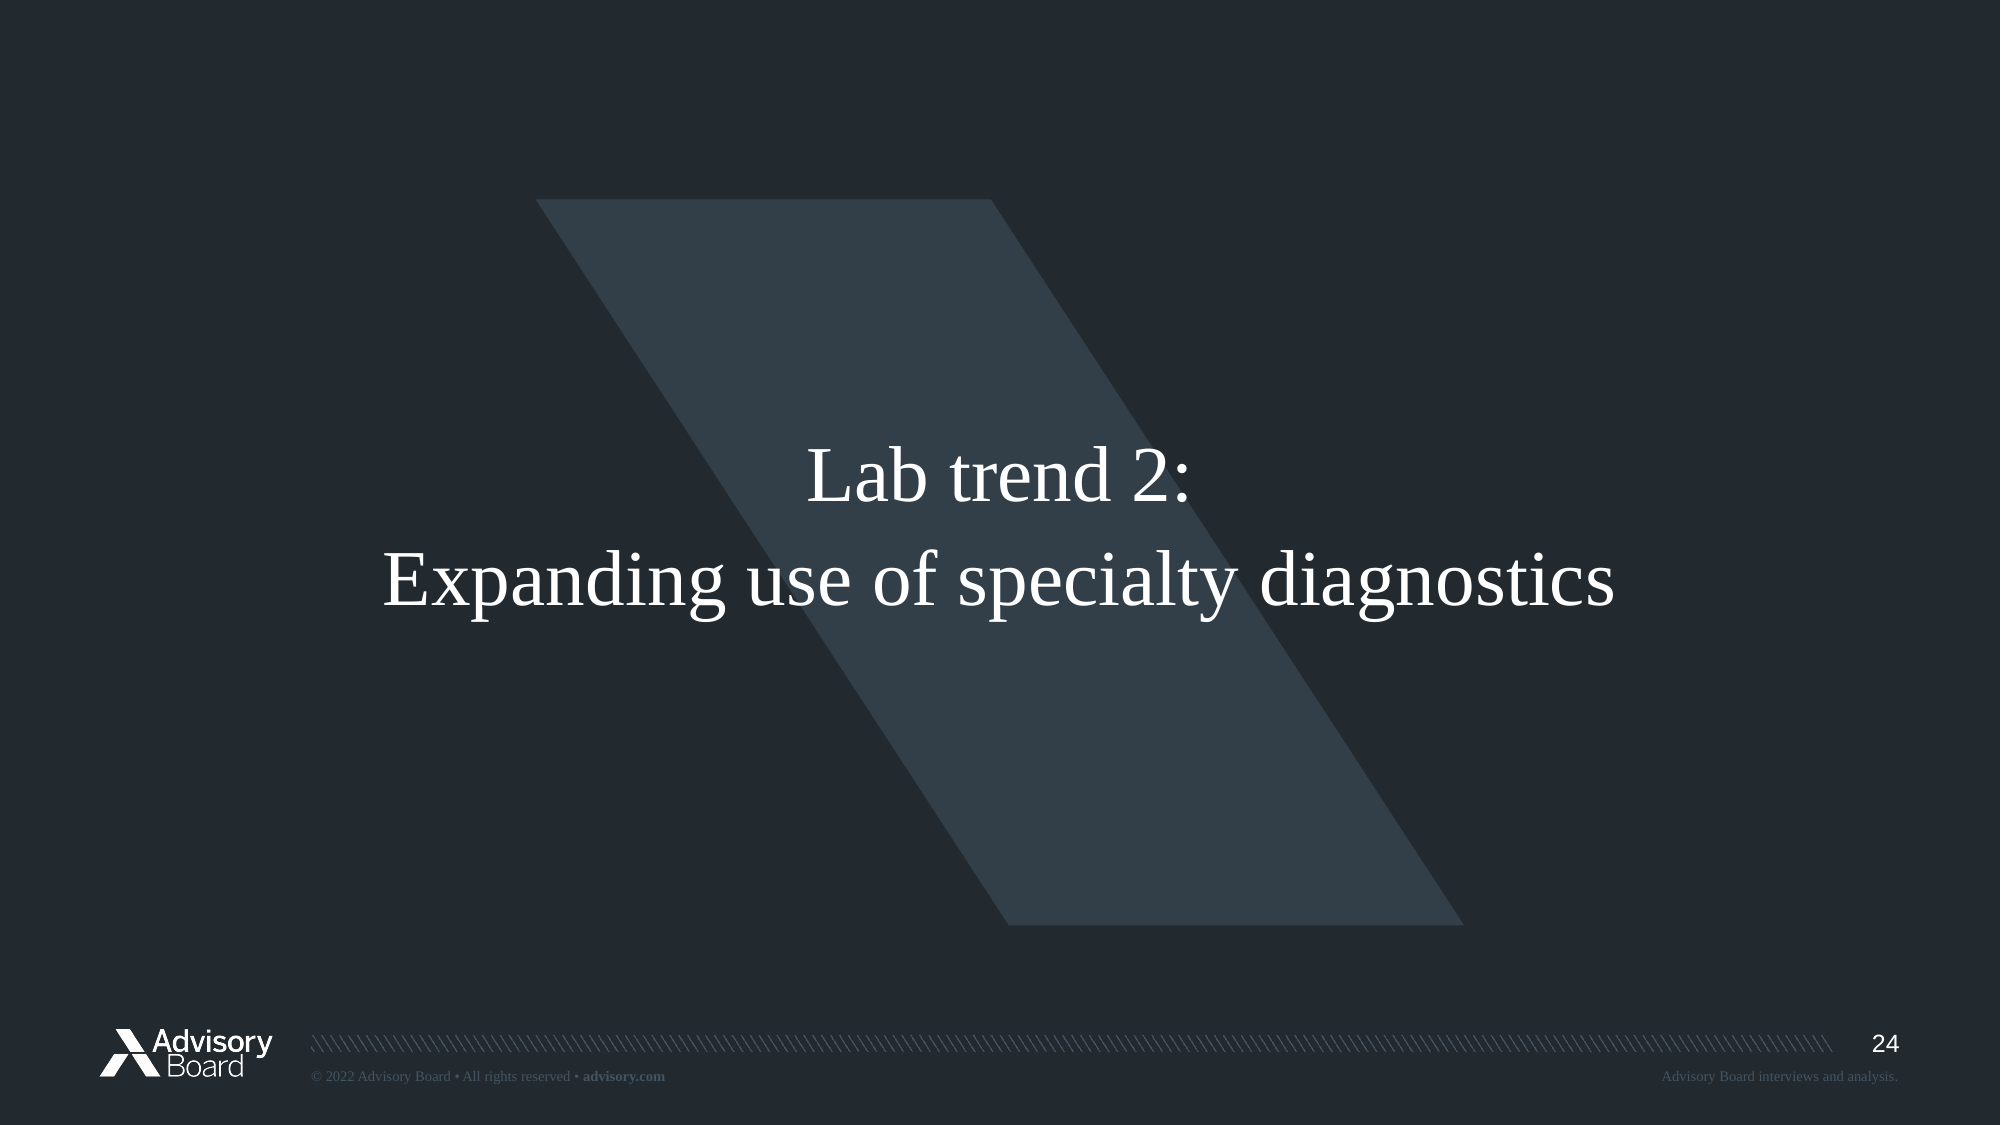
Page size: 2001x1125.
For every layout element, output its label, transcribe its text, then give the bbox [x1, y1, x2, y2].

picture [311, 1035, 1834, 1052]
picture [99, 1029, 273, 1077]
list Lab trend 2: Expanding use of specialty diagnostics [202, 412, 1798, 1051]
